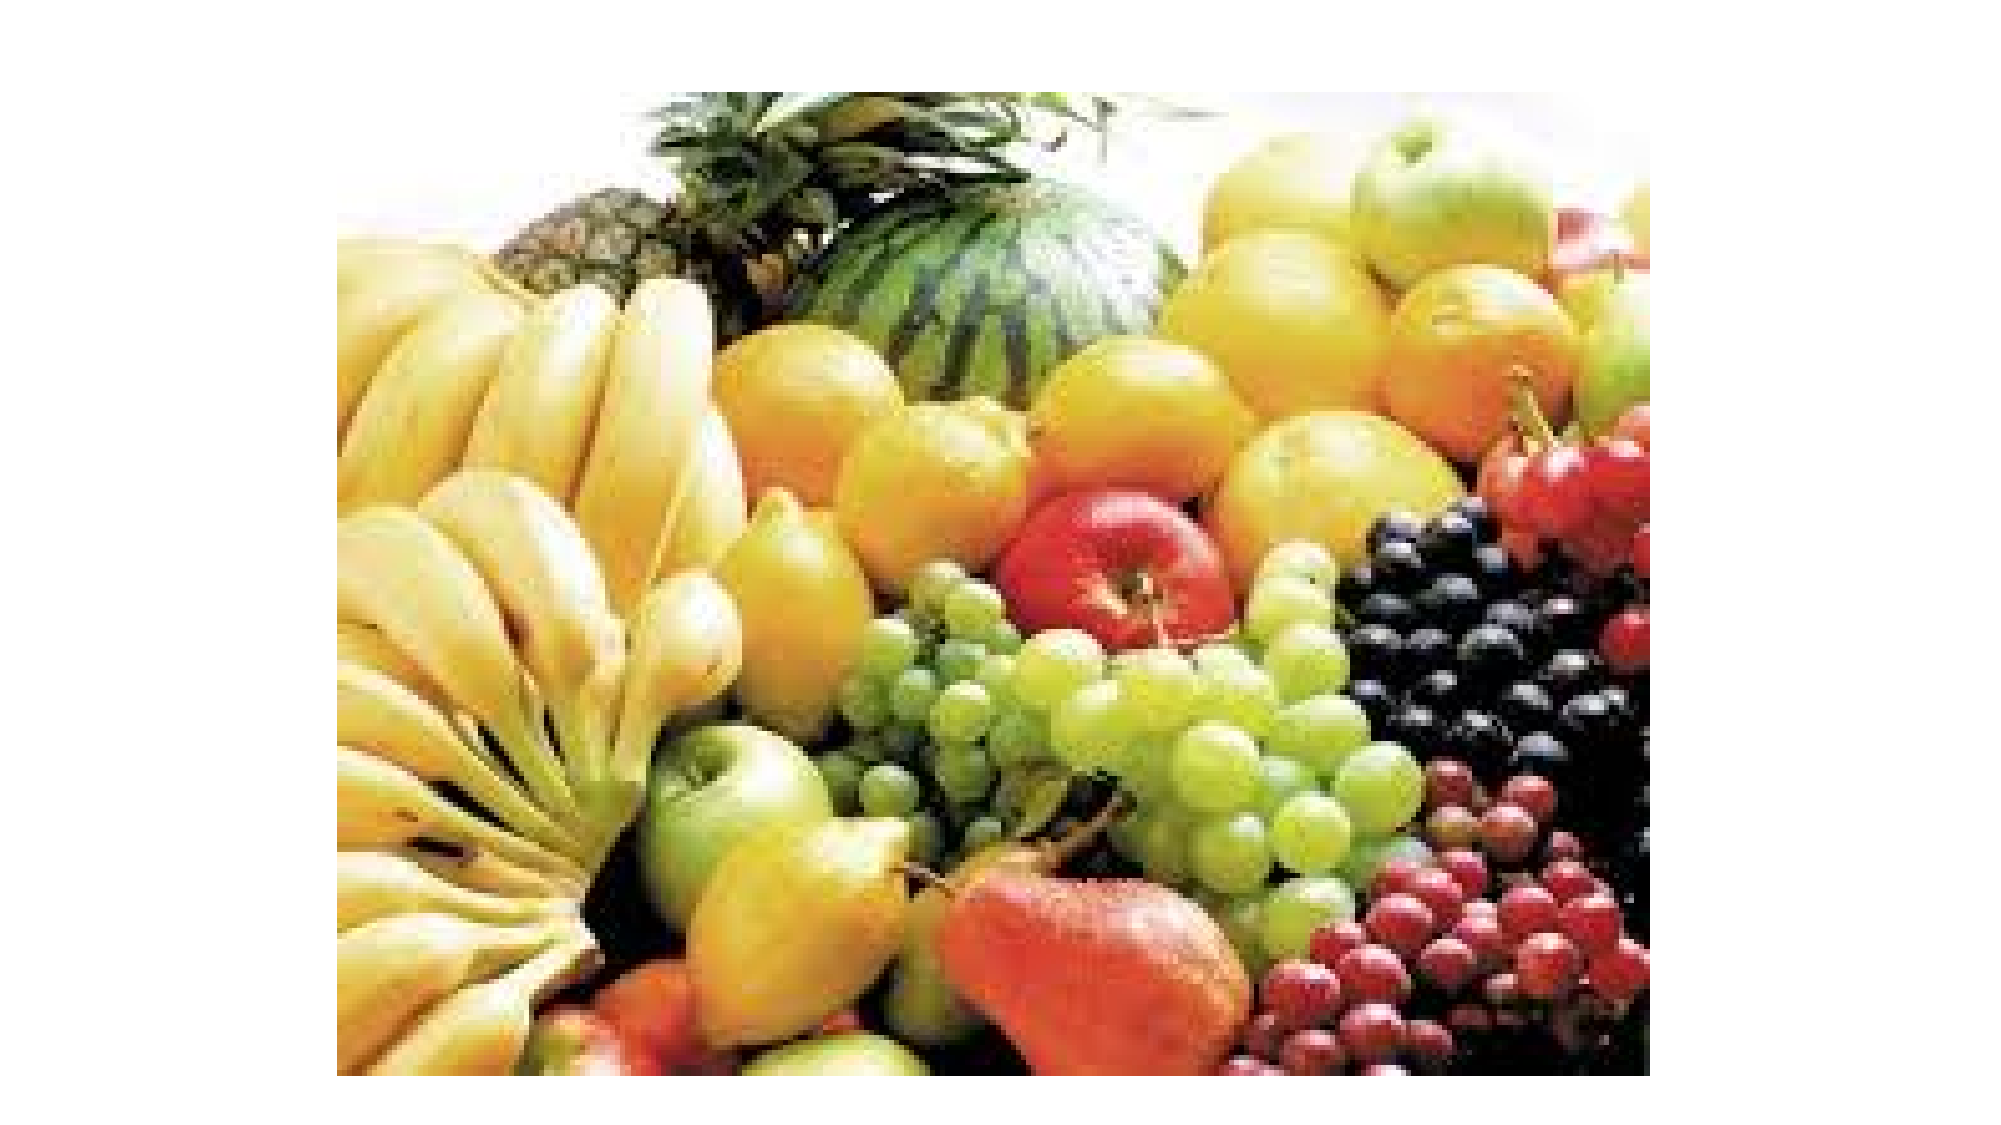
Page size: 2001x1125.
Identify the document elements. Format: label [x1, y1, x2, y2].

picture [337, 92, 1651, 1076]
